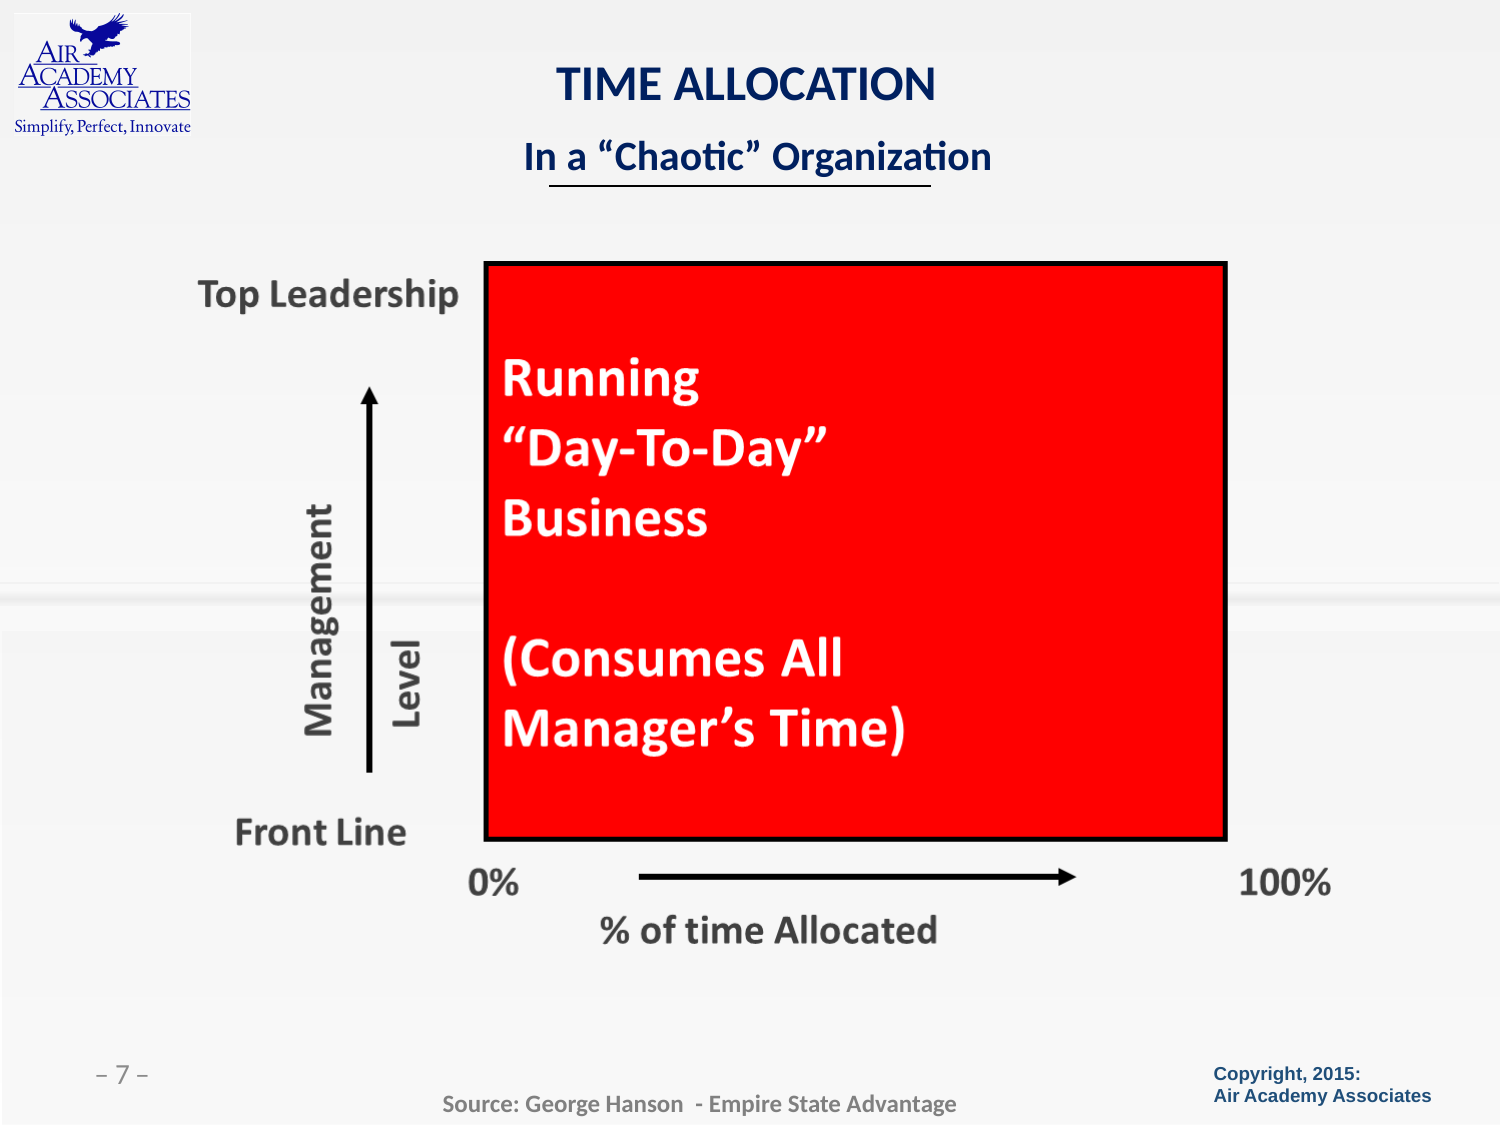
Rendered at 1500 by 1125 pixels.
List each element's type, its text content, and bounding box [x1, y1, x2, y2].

picture [14, 13, 191, 136]
subtitle In a “Chaotic” Organization [110, 121, 1406, 187]
title TIME ALLOCATION [110, 42, 1405, 119]
slide_number ̶ 7 ̶ [80, 1042, 419, 1103]
text_box Source: George Hanson - Empire State Advantage [442, 1091, 1029, 1125]
slide_number [1082, 1042, 1421, 1103]
picture [115, 255, 1385, 991]
